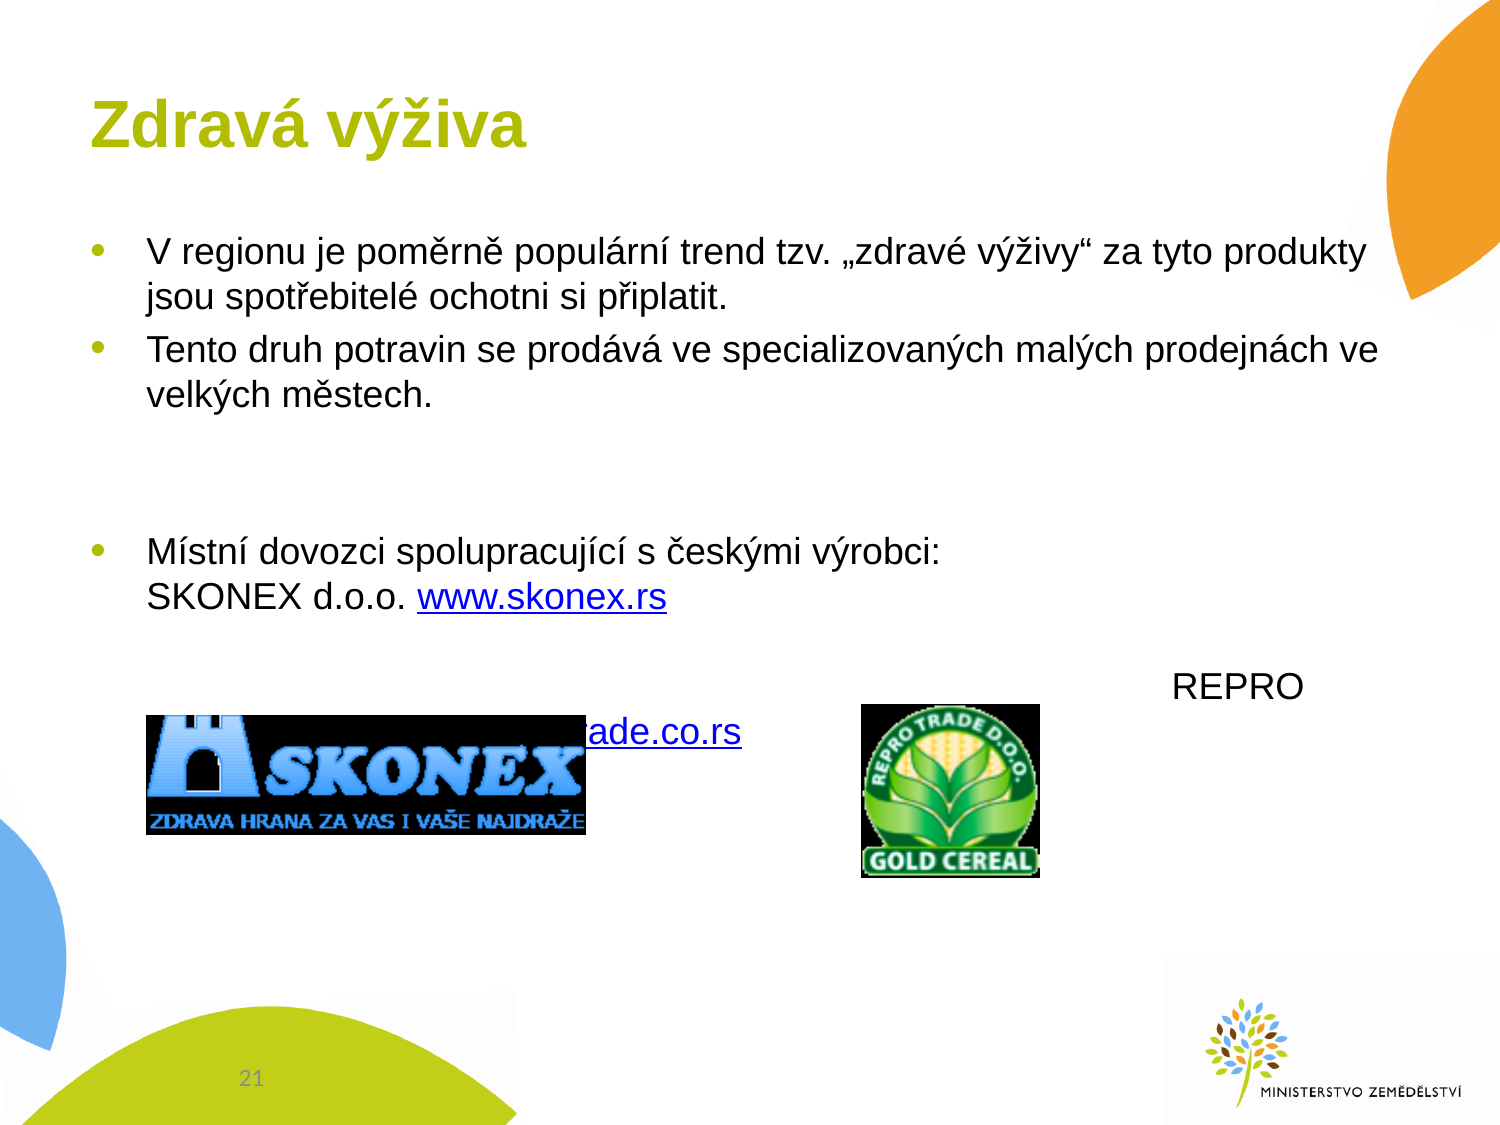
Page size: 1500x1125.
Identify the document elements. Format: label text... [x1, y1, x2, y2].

picture [0, 0, 1500, 1125]
slide_number 21 [76, 1046, 427, 1107]
list V regionu je poměrně populární trend tzv. „zdravé výživy“ za tyto produkty jsou spotřebitelé ochotni si připlatit. Tento druh potravin se prodává ve specializovaných malých prodejnách ve velkých městech. Místní dovozci spolupracující s českými výrobci: SKONEX d.o.o. www.skonex.rs REPRO TRADE d.o.o. www.reprotrade.co.rs [74, 219, 1426, 1000]
title Zdravá výživa [74, 44, 1426, 197]
